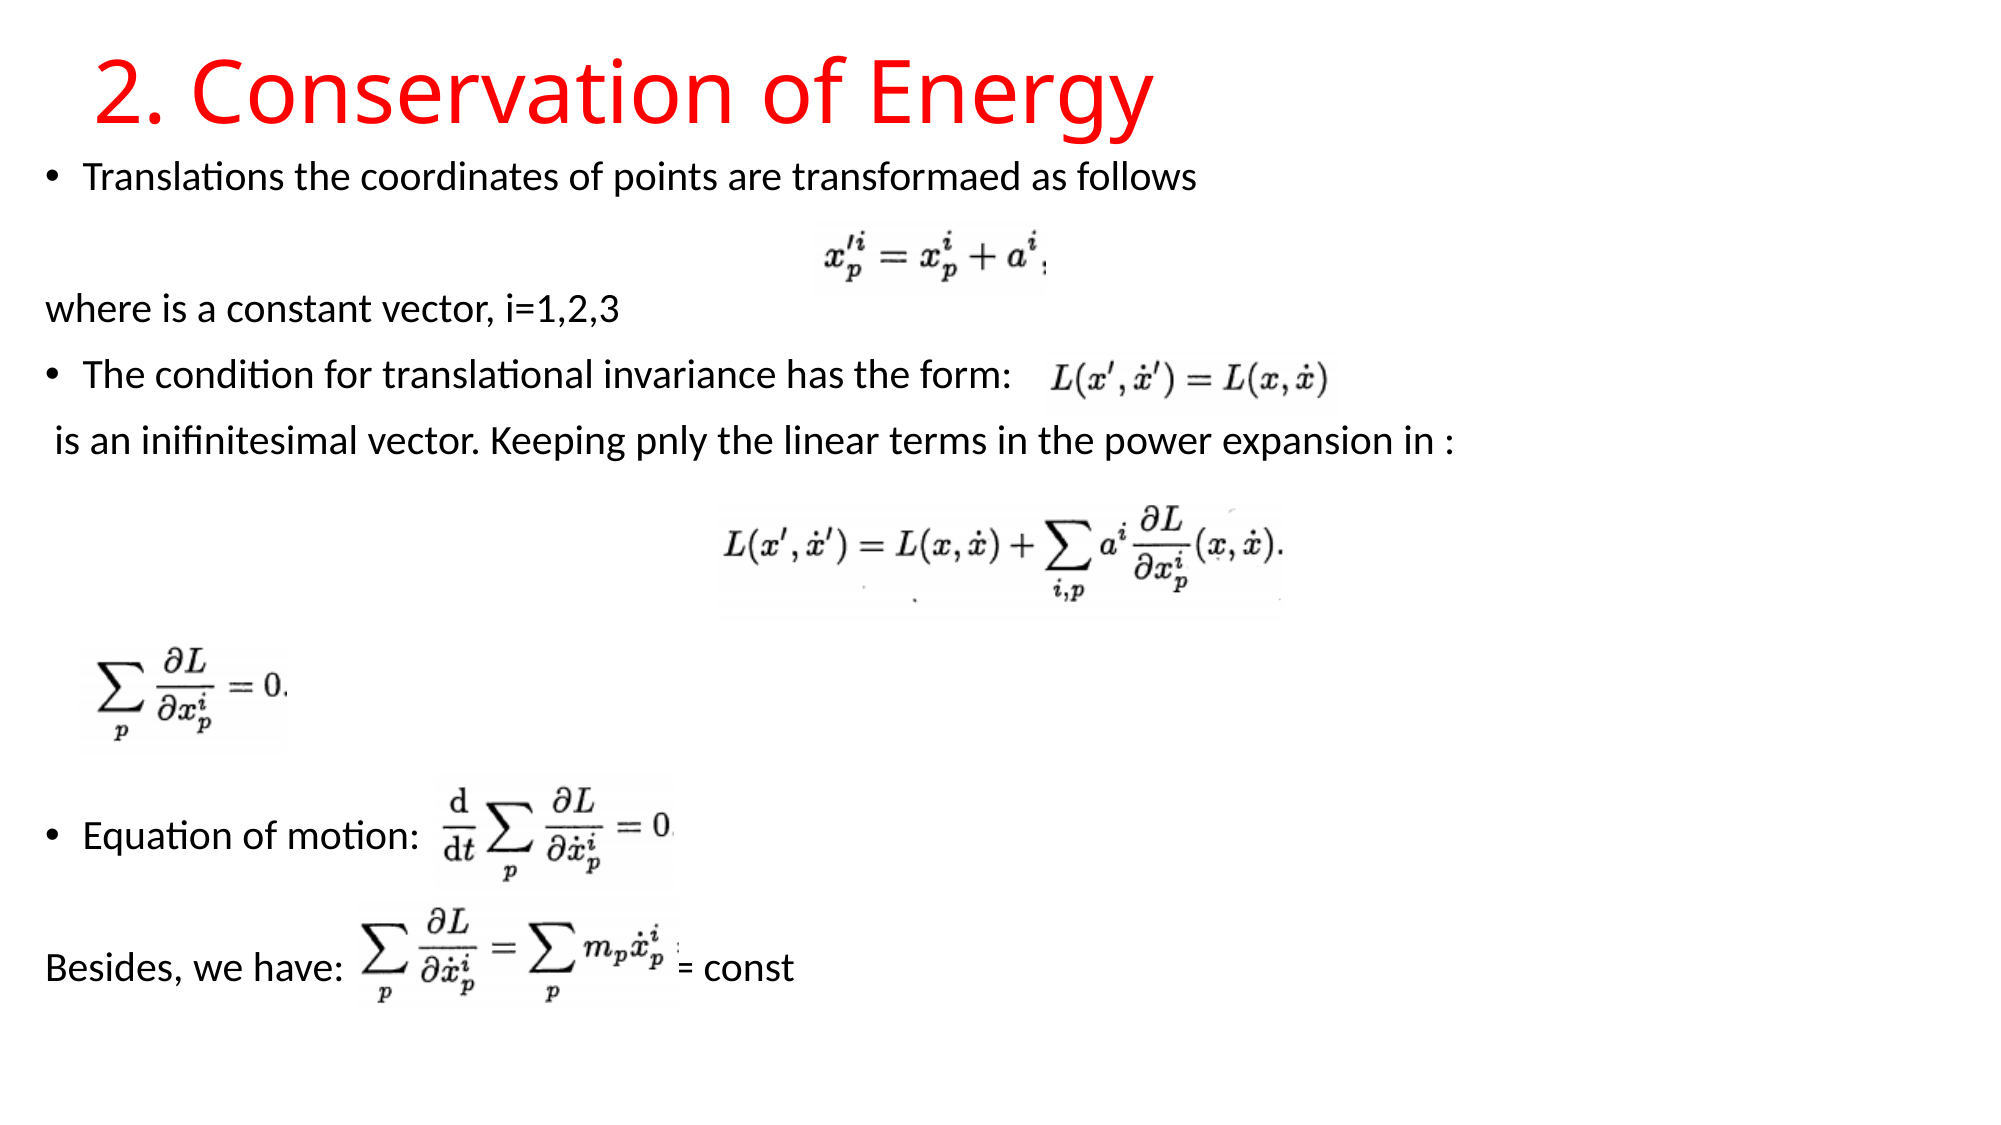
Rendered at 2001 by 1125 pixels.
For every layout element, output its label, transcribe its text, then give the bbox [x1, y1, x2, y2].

picture [356, 772, 679, 1011]
picture [813, 221, 1046, 298]
title 2. Conservation of Energy [78, 38, 1804, 257]
picture [78, 642, 287, 755]
picture [716, 504, 1284, 621]
picture [1045, 352, 1340, 414]
